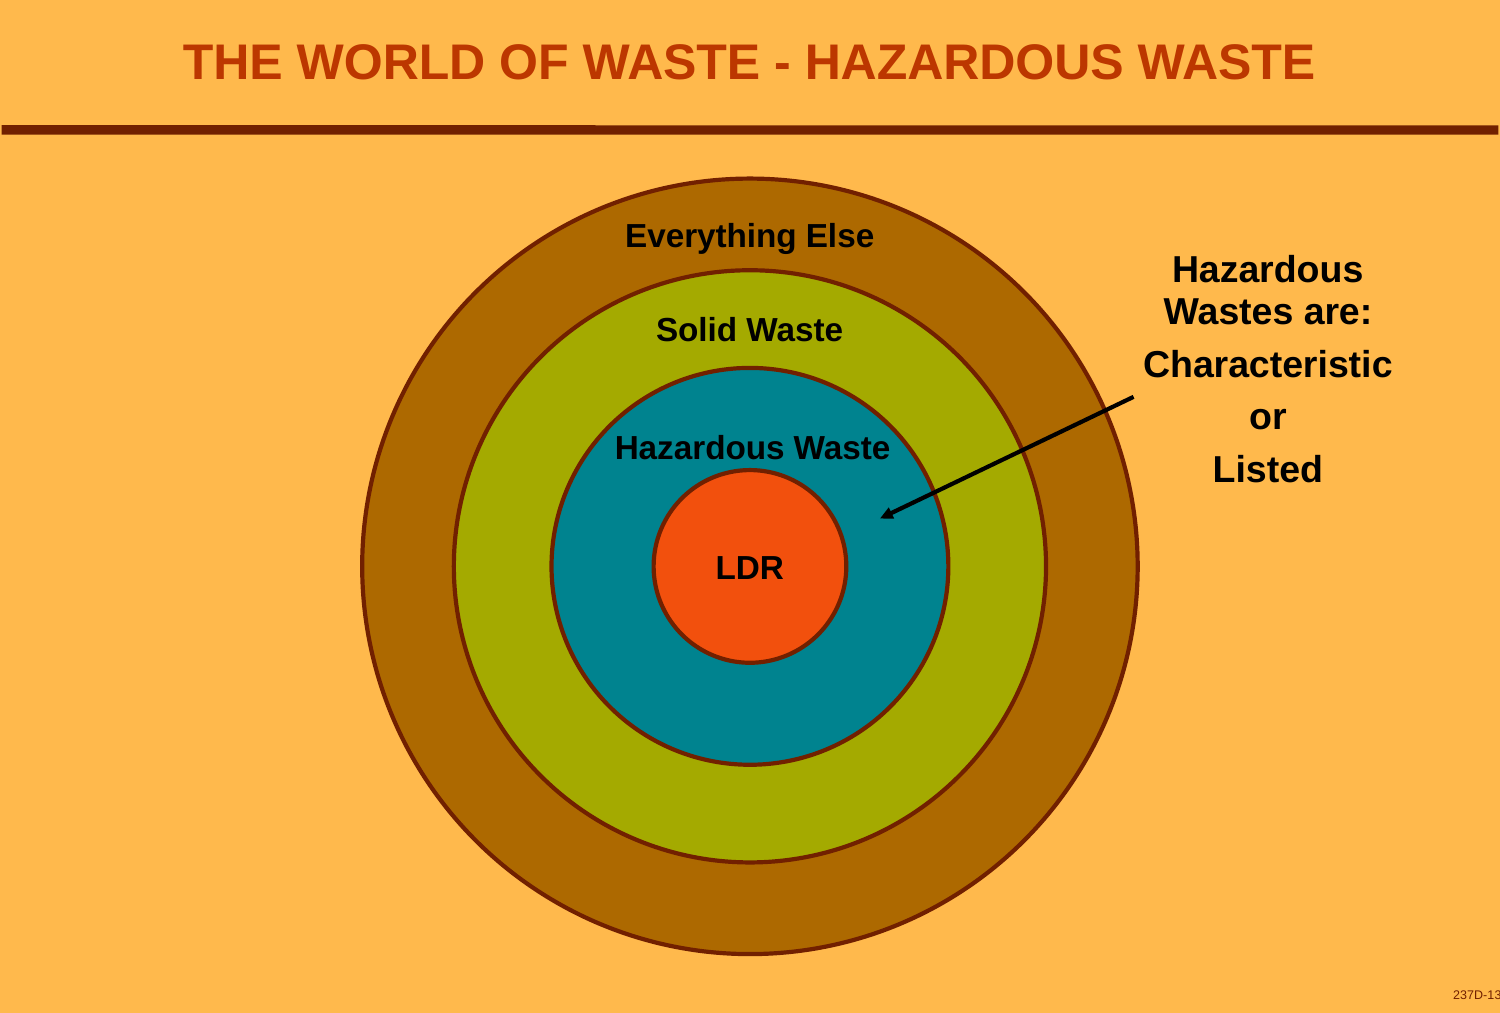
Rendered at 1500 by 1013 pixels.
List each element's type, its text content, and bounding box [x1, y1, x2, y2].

text_box [880, 407, 1112, 519]
text_box Solid Waste [641, 305, 859, 356]
text_box [362, 178, 1138, 955]
text_box Hazardous Wastes are: Characteristic or Listed [1112, 240, 1424, 499]
text_box [551, 437, 949, 765]
text_box Hazardous Waste [599, 424, 906, 475]
text_box LDR [700, 543, 799, 595]
text_box Everything Else [610, 211, 890, 262]
title THE WORLD OF WASTE - HAZARDOUS WASTE [55, 29, 1443, 96]
text_box [611, 367, 889, 424]
text_box [453, 270, 1047, 863]
text_box [653, 475, 847, 663]
